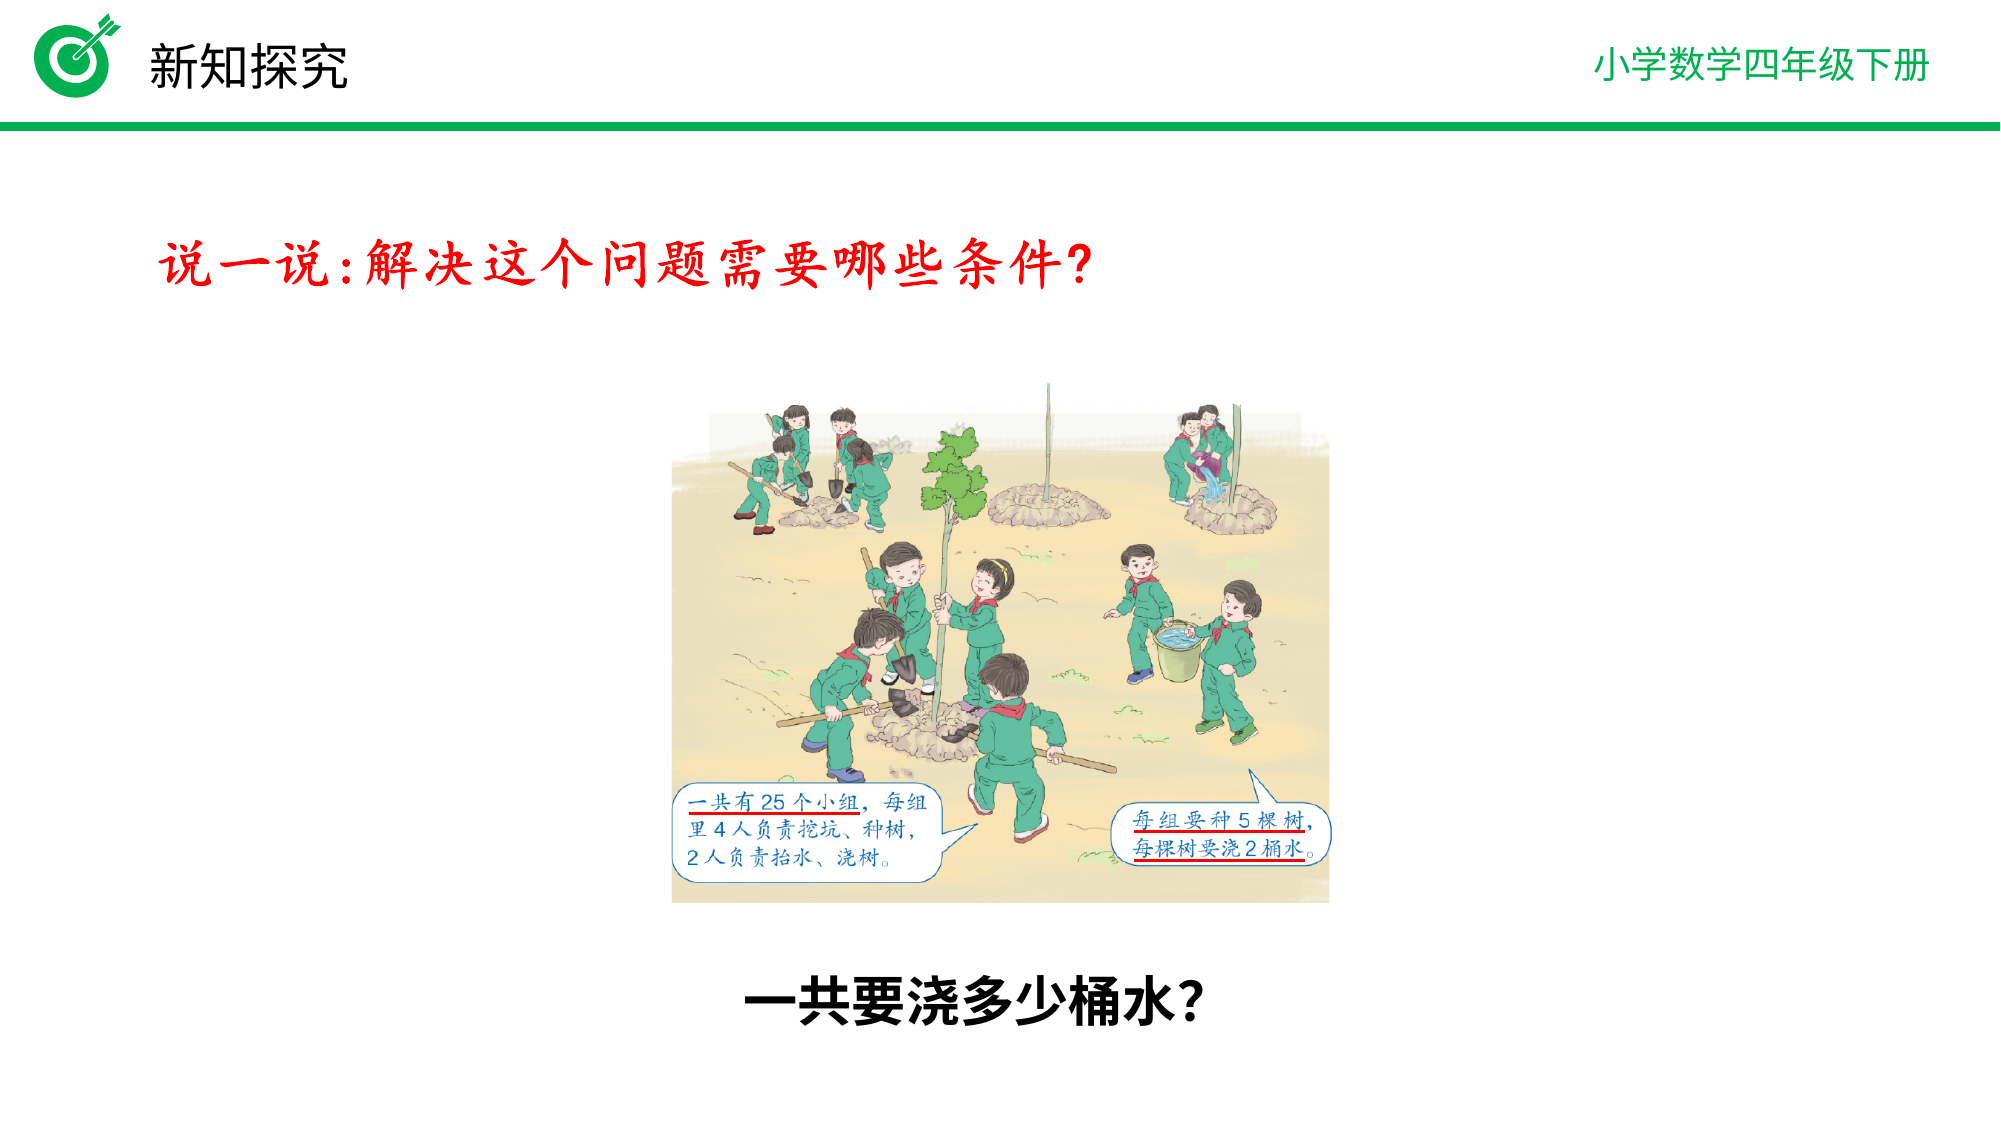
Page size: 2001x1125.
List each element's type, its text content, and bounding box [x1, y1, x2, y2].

text_box [291, 240, 329, 287]
text_box [605, 247, 611, 286]
text_box [894, 239, 942, 274]
text_box [158, 256, 180, 284]
text_box [342, 259, 351, 268]
text_box [483, 239, 536, 286]
text_box [540, 237, 594, 290]
text_box [610, 241, 620, 250]
text_box 新知探究 [134, 28, 365, 104]
text_box [833, 240, 886, 291]
text_box [342, 275, 351, 284]
text_box [720, 239, 766, 290]
text_box [657, 240, 710, 287]
text_box [425, 240, 472, 286]
text_box [1068, 243, 1091, 272]
text_box [366, 238, 418, 290]
text_box [1075, 275, 1083, 284]
text_box [167, 242, 177, 250]
text_box [219, 258, 270, 268]
text_box 一共要浇多少桶水？ [728, 948, 1272, 1051]
text_box [275, 256, 297, 284]
picture [667, 379, 1333, 903]
text_box [908, 271, 926, 277]
text_box [284, 242, 294, 250]
text_box [1009, 239, 1062, 290]
text_box [614, 254, 637, 273]
text_box [174, 240, 212, 287]
text_box [899, 279, 938, 287]
text_box [953, 237, 1003, 290]
text_box [775, 241, 827, 289]
text_box [621, 241, 646, 288]
